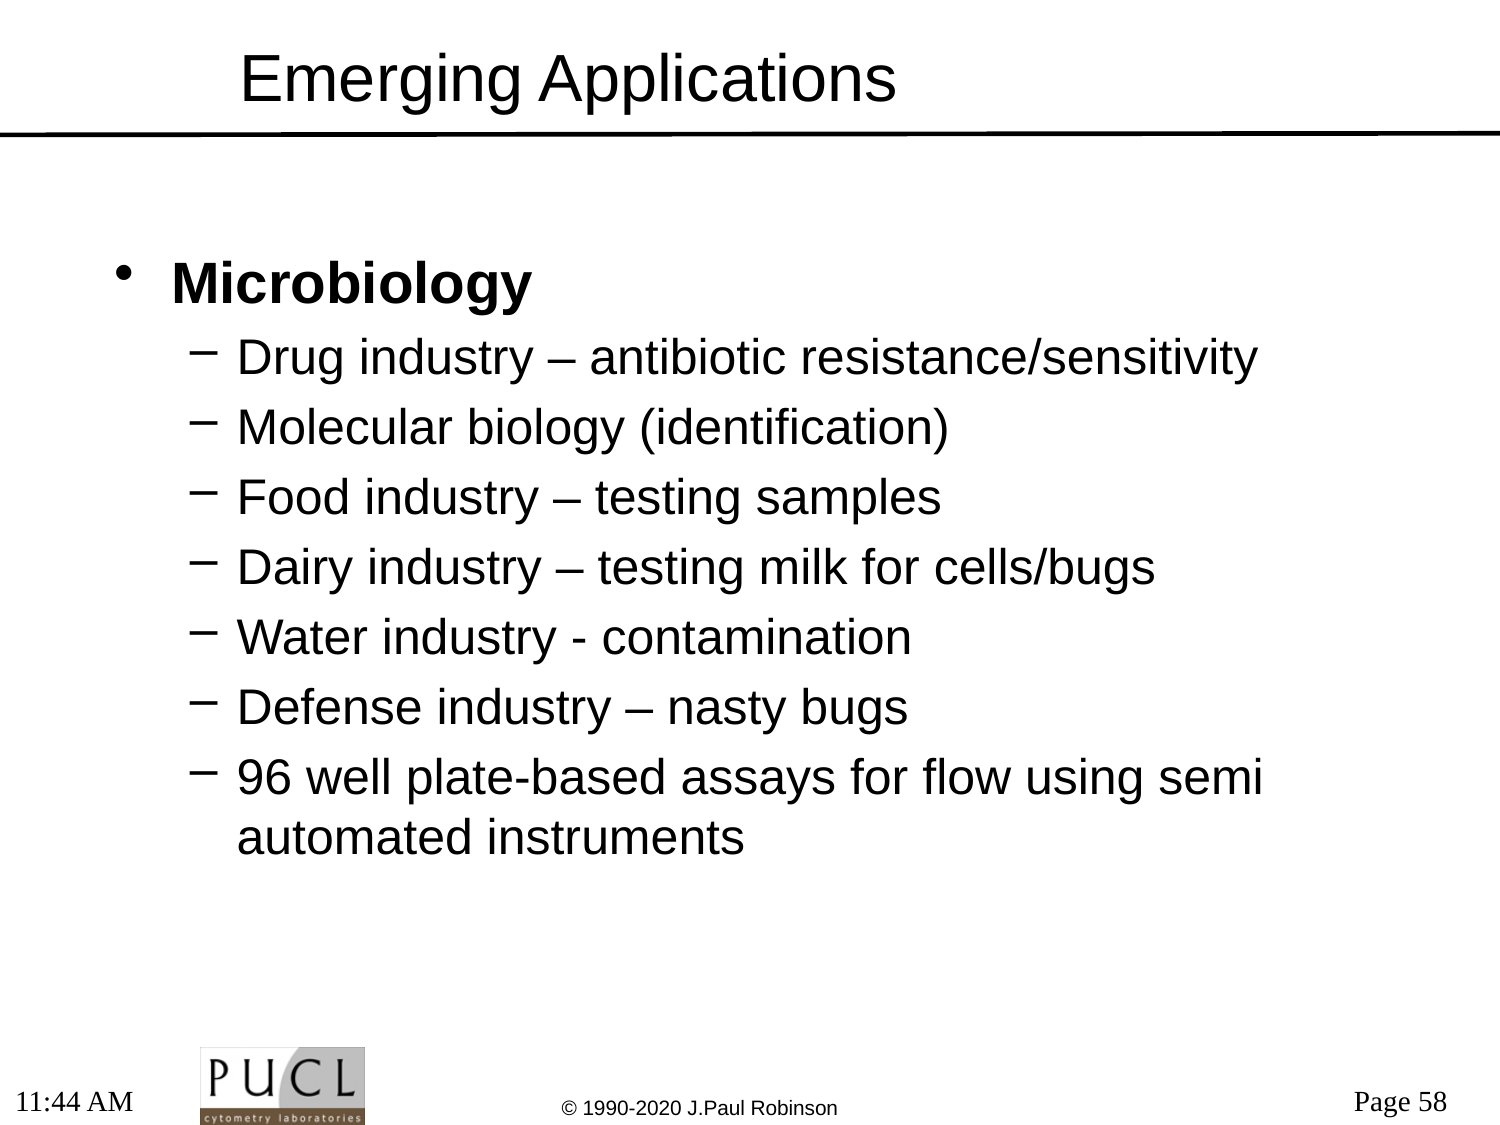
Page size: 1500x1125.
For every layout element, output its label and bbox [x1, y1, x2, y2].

list [99, 237, 1375, 913]
slide_number [0, 1074, 163, 1125]
footer [462, 1087, 938, 1125]
picture [200, 1047, 365, 1125]
title [0, 0, 1138, 150]
